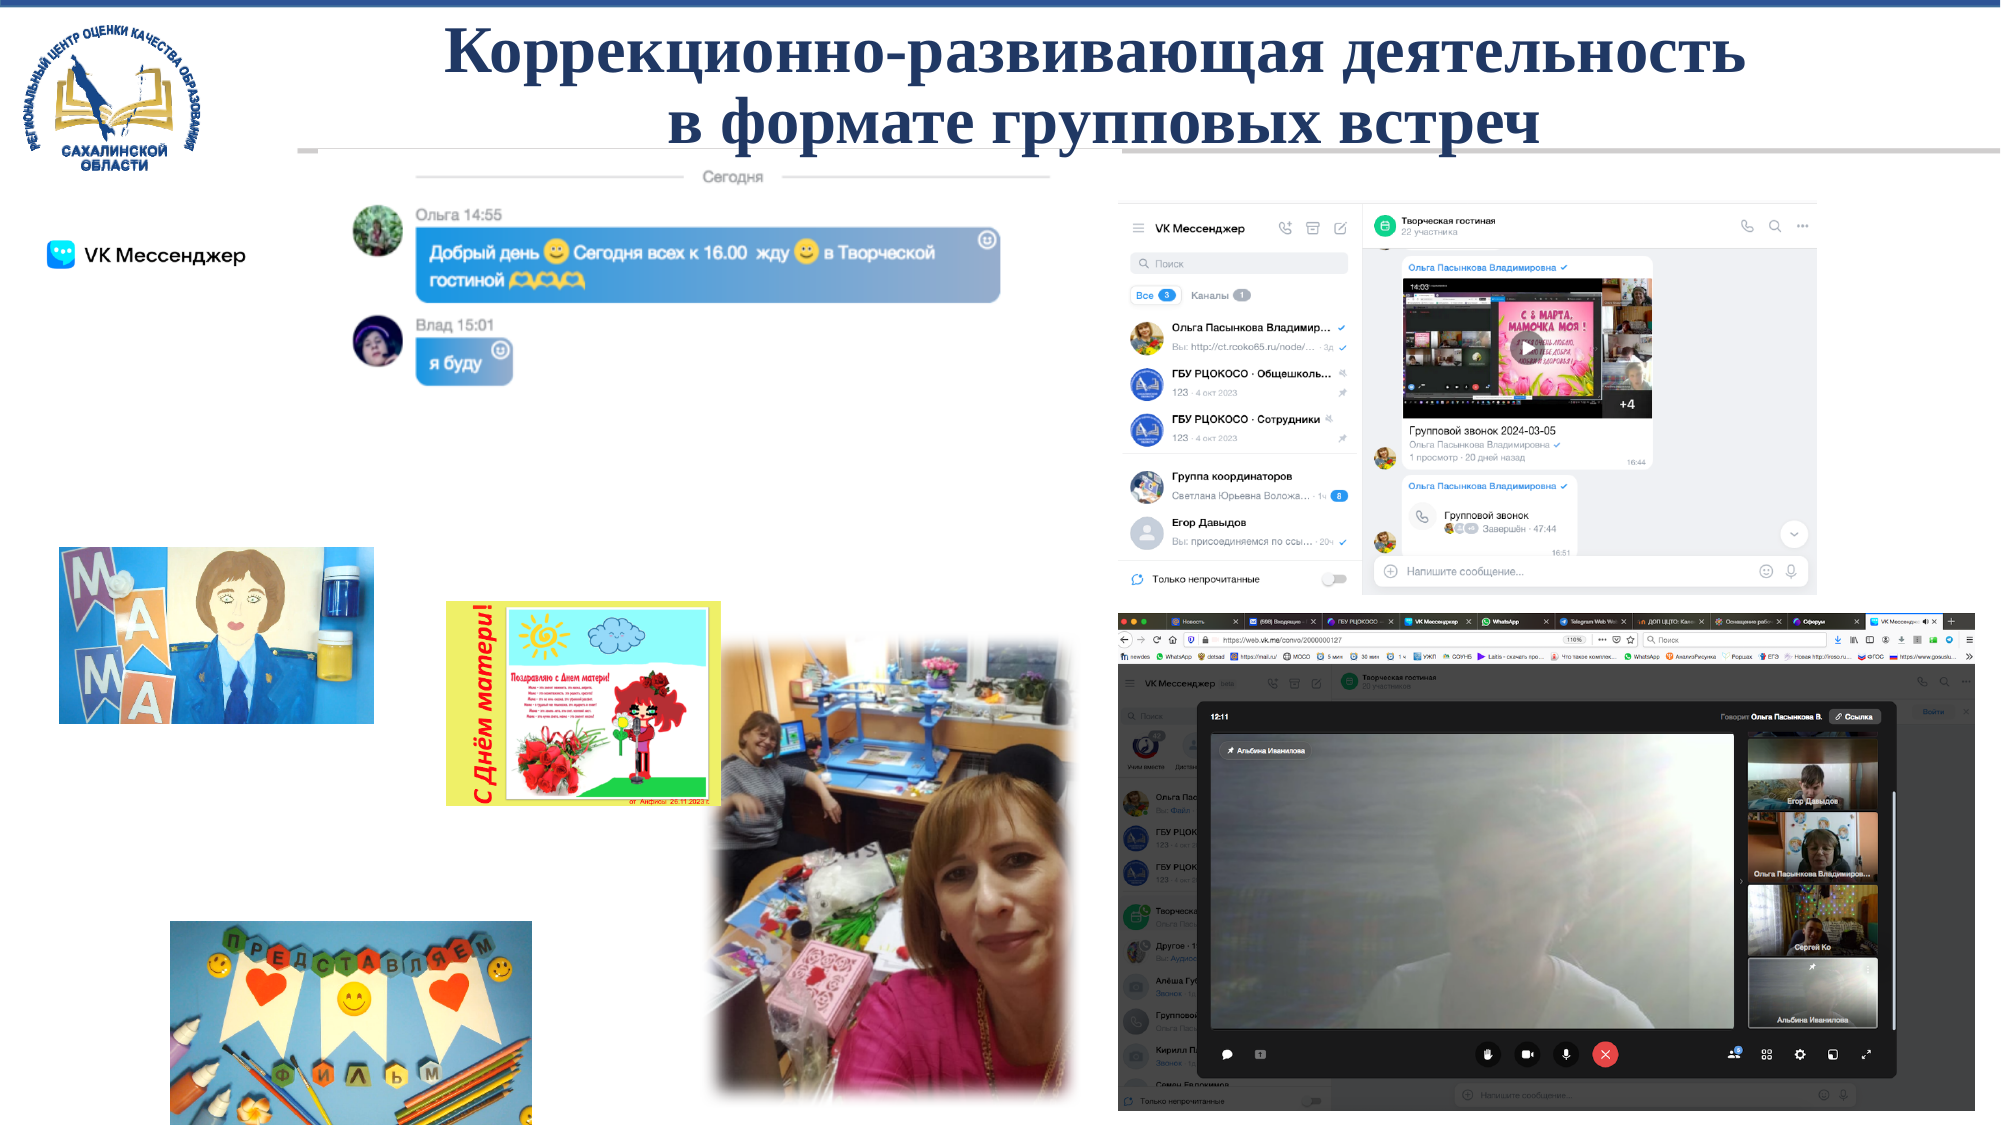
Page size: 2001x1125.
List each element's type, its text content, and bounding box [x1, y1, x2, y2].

picture [0, 0, 2001, 1125]
title Коррекционно-развивающая деятельность в формате групповых встреч [240, 41, 1969, 132]
